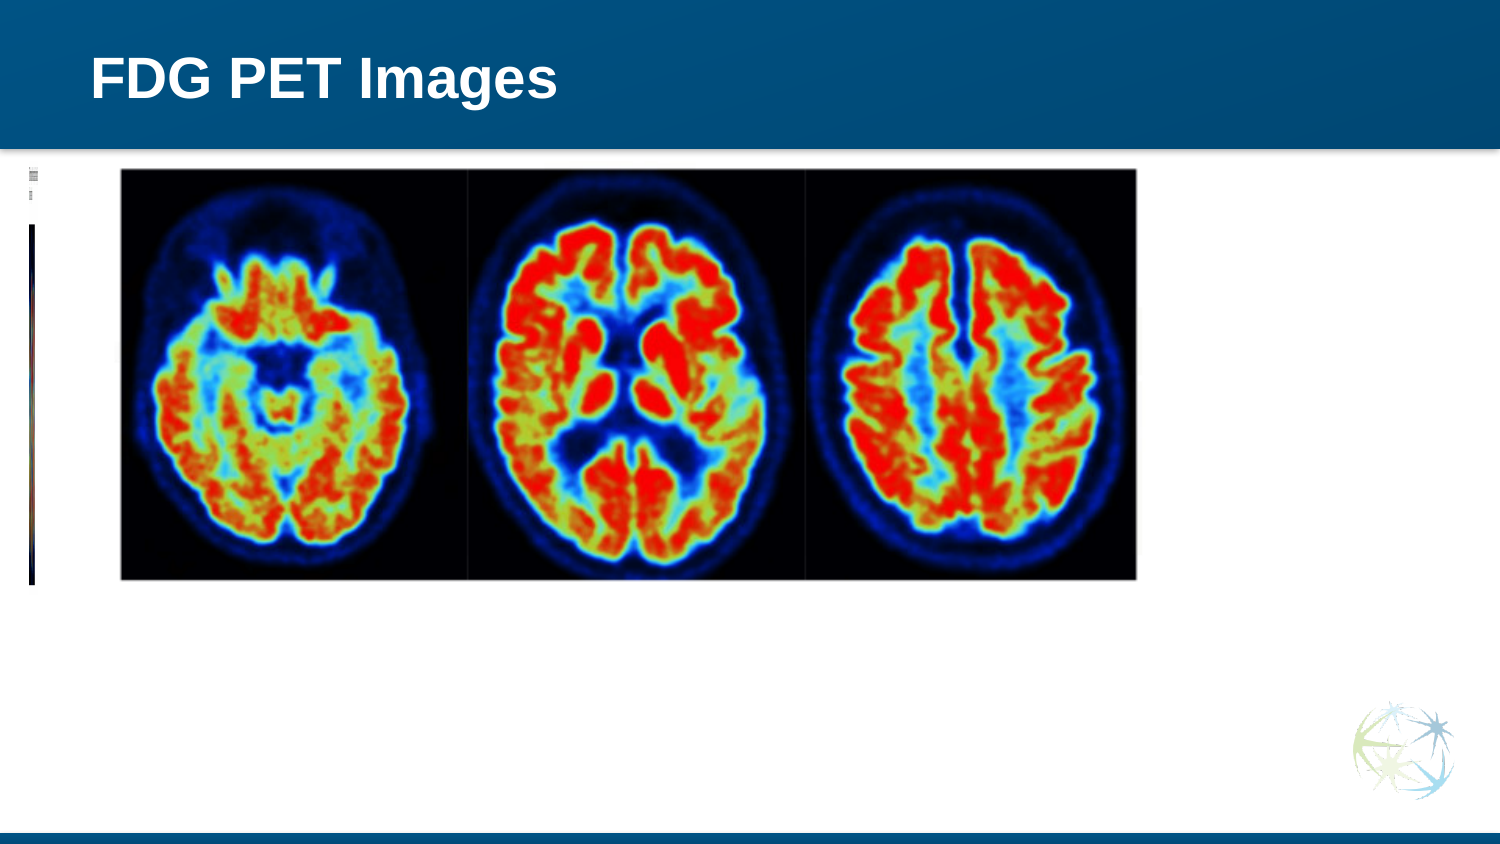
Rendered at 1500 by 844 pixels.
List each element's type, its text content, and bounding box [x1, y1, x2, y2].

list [29, 161, 38, 595]
title FDG PET Images [75, 0, 1425, 149]
picture [113, 161, 1173, 600]
